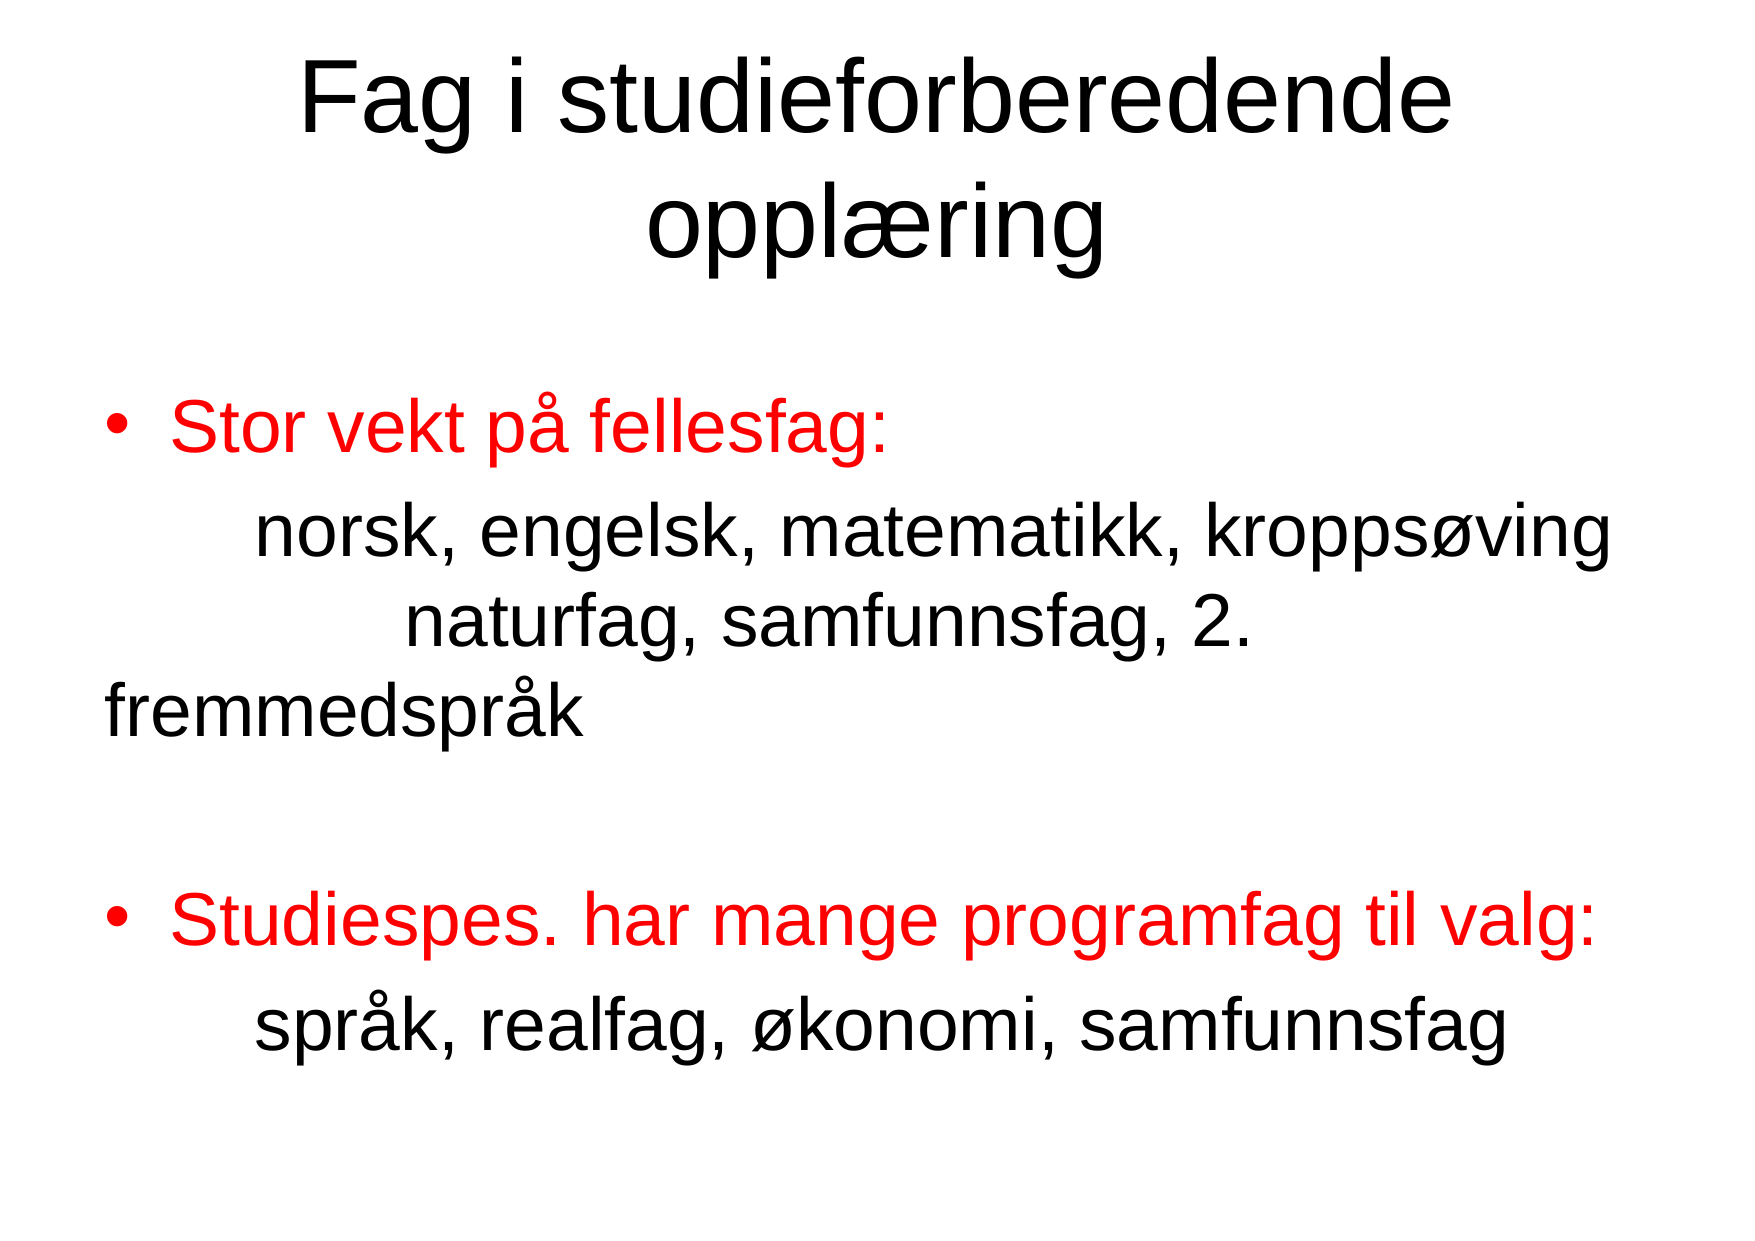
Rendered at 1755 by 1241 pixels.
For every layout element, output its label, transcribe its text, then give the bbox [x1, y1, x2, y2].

list Stor vekt på fellesfag: norsk, engelsk, matematikk, kroppsøving naturfag, samfunnsfag, 2. fremmedspråk Studiespes. har mange programfag til valg: språk, realfag, økonomi, samfunnsfag [87, 368, 1667, 1109]
title Fag i studieforberedende opplæring [87, 49, 1667, 257]
